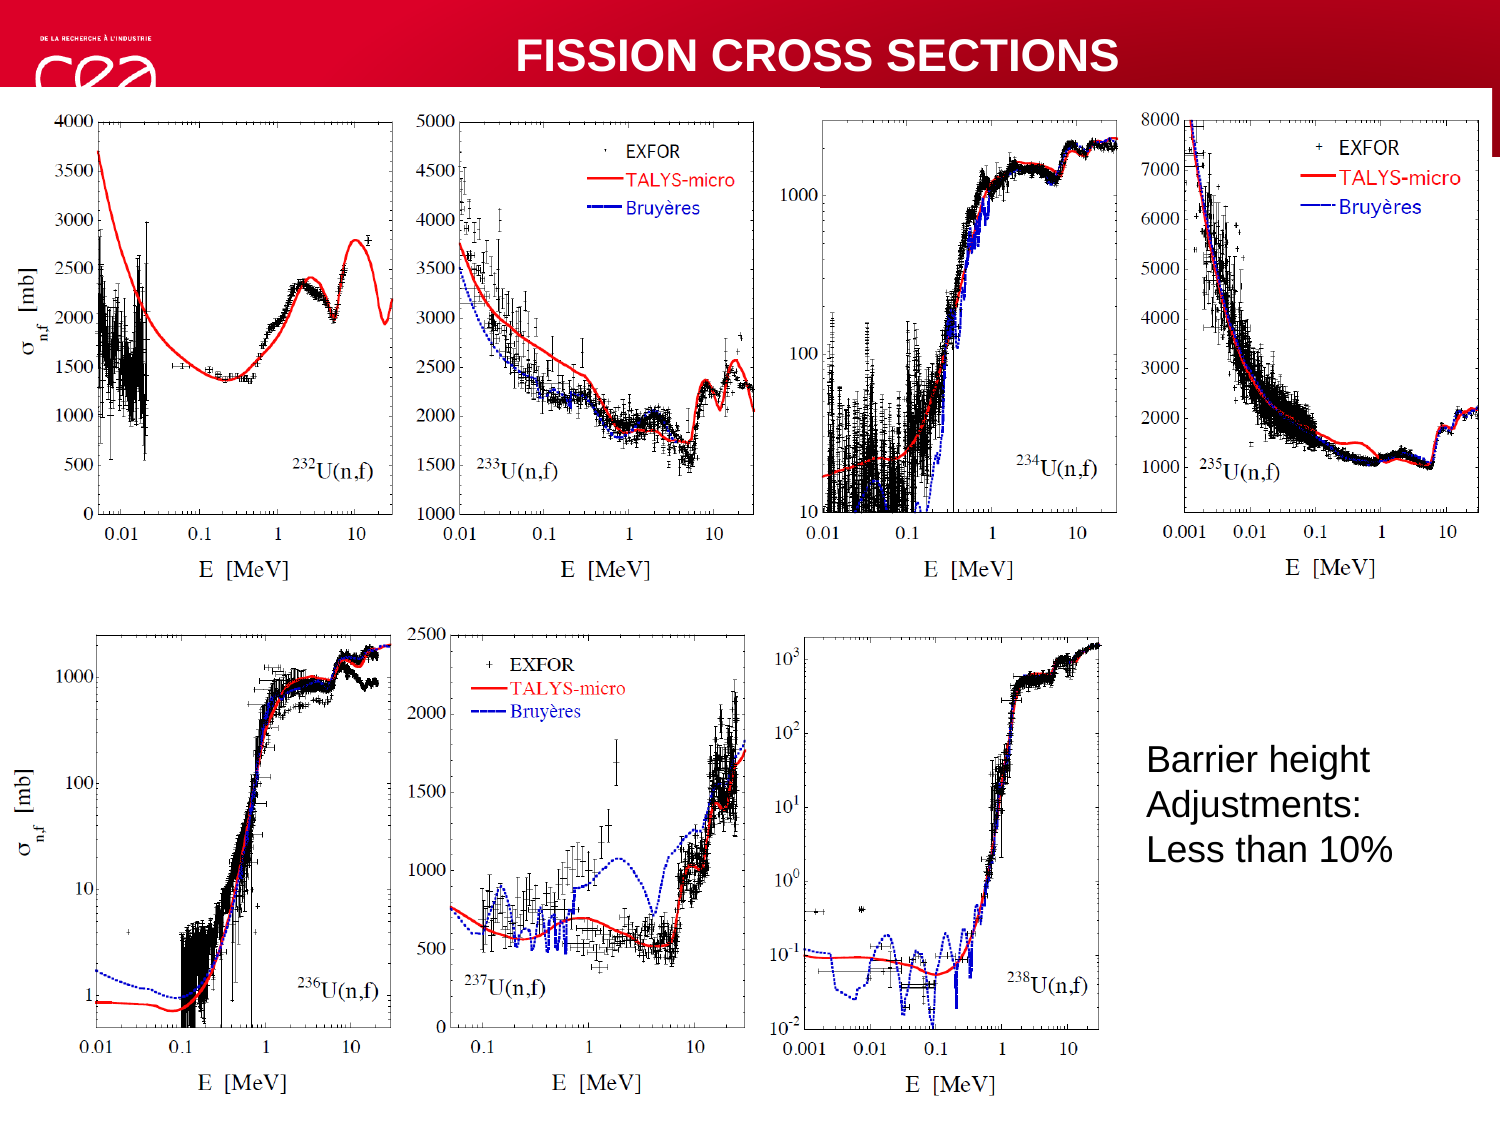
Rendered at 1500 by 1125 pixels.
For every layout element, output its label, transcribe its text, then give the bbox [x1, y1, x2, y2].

text_box Barrier height Adjustments: Less than 10% [1141, 727, 1483, 878]
picture [0, 0, 1500, 1125]
text_box FISSION CROSS SECTIONS (Microscopic approaches) [292, 5, 1344, 87]
